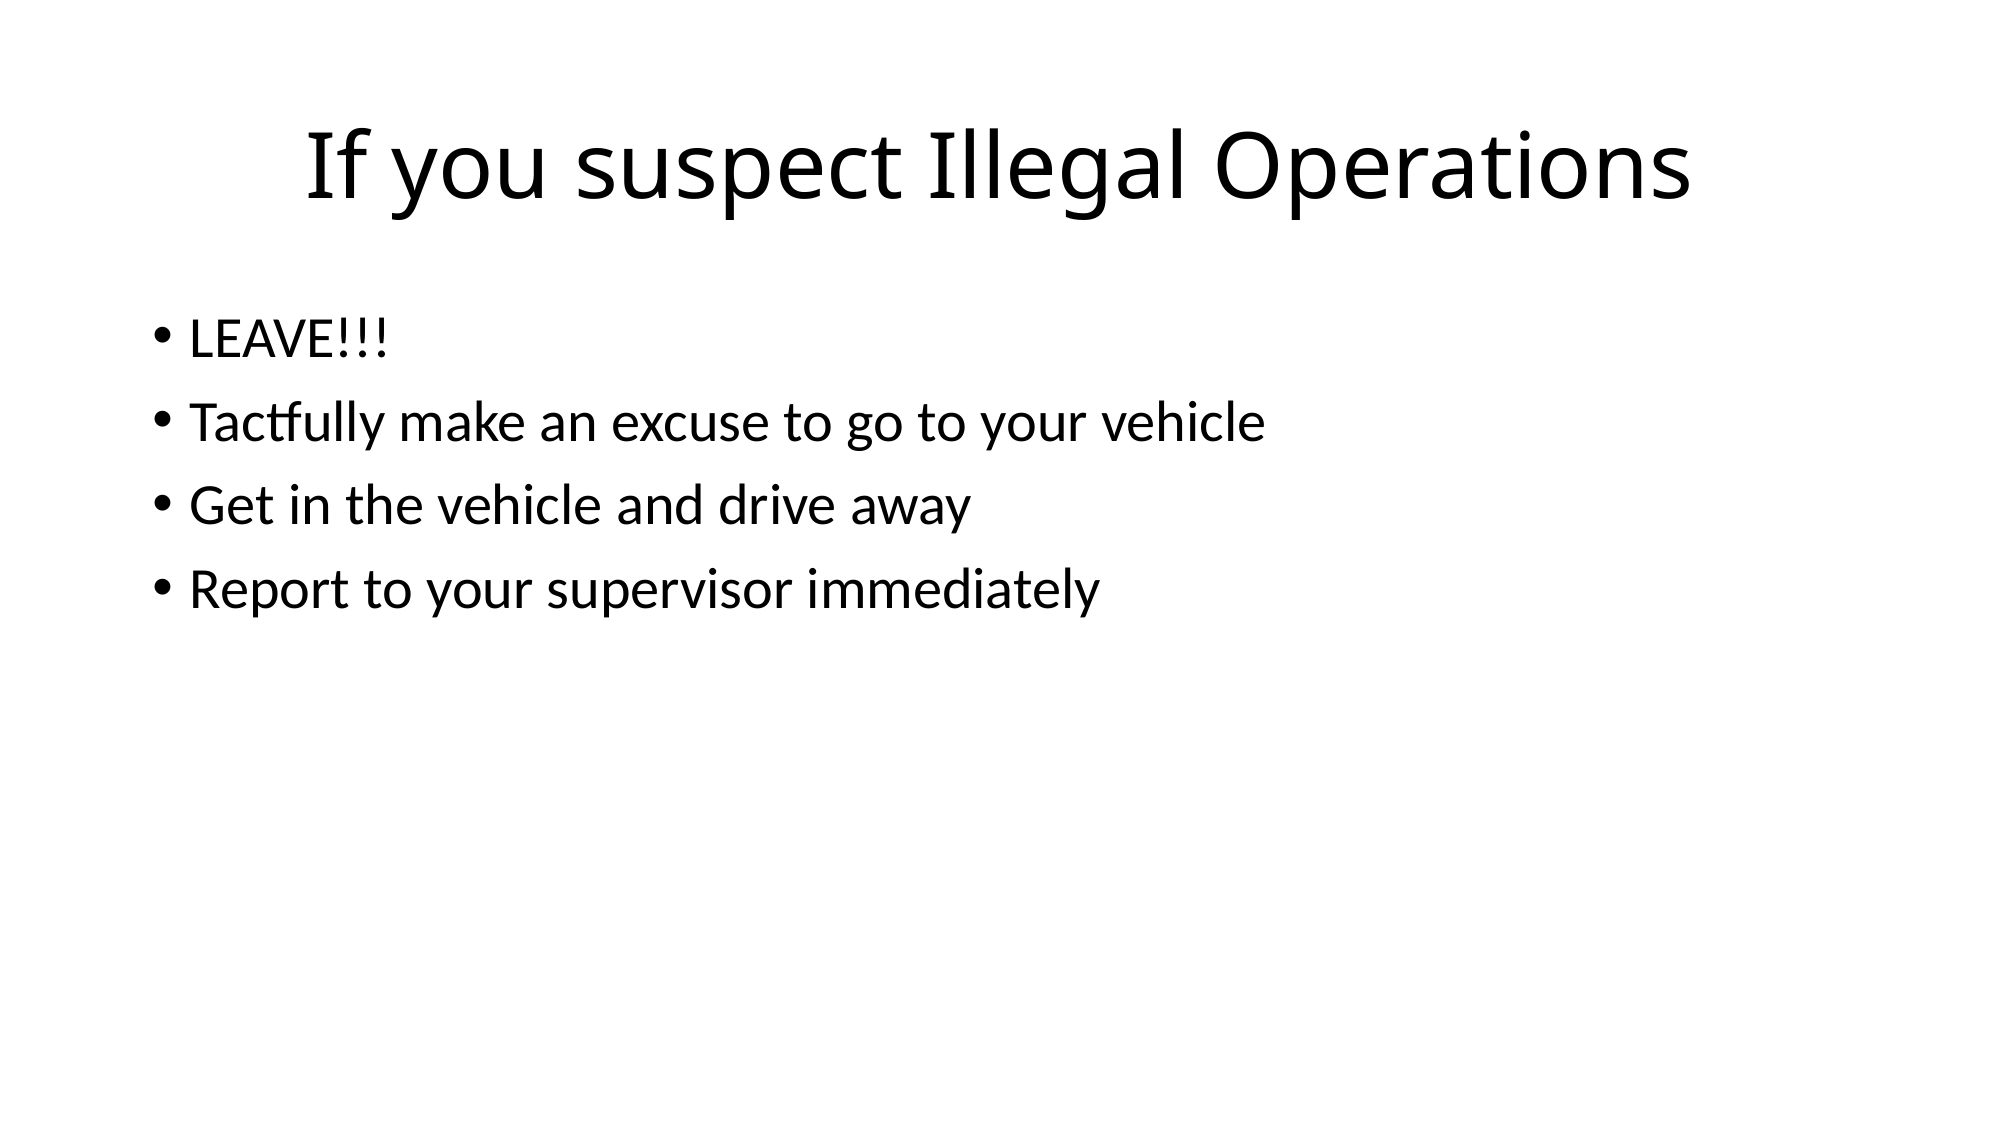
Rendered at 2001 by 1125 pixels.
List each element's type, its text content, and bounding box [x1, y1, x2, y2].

title If you suspect Illegal Operations [137, 59, 1863, 278]
list LEAVE!!! Tactfully make an excuse to go to your vehicle Get in the vehicle and drive away Report to your supervisor immediately [137, 299, 1863, 1014]
